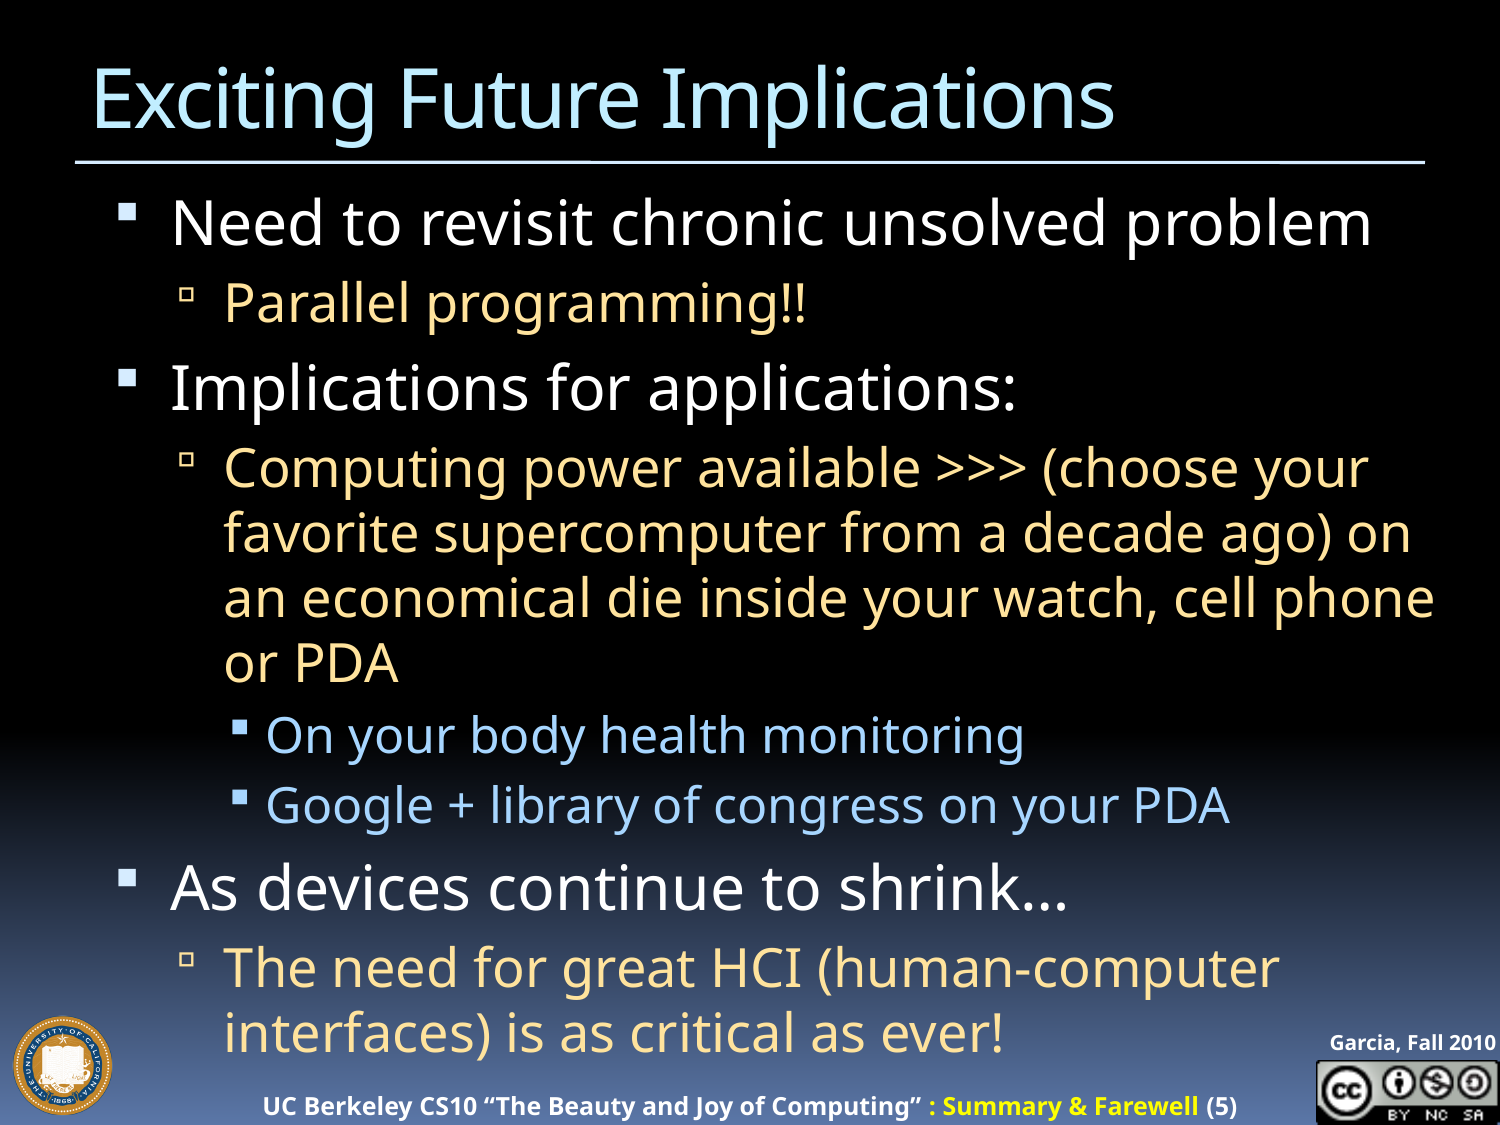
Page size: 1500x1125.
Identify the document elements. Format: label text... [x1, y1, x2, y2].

picture [12, 1015, 113, 1116]
list Need to revisit chronic unsolved problem Parallel programming!! Implications for applications: Computing power available >>> (choose your favorite supercomputer from a decade ago) on an economical die inside your watch, cell phone or PDA On your body health monitoring Google + library of congress on your PDA As devices continue to shrink… The need for great HCI (human-computer interfaces) is as critical as ever! [87, 174, 1463, 1000]
picture [1316, 1060, 1500, 1125]
title Exciting Future Implications [75, 37, 1425, 163]
